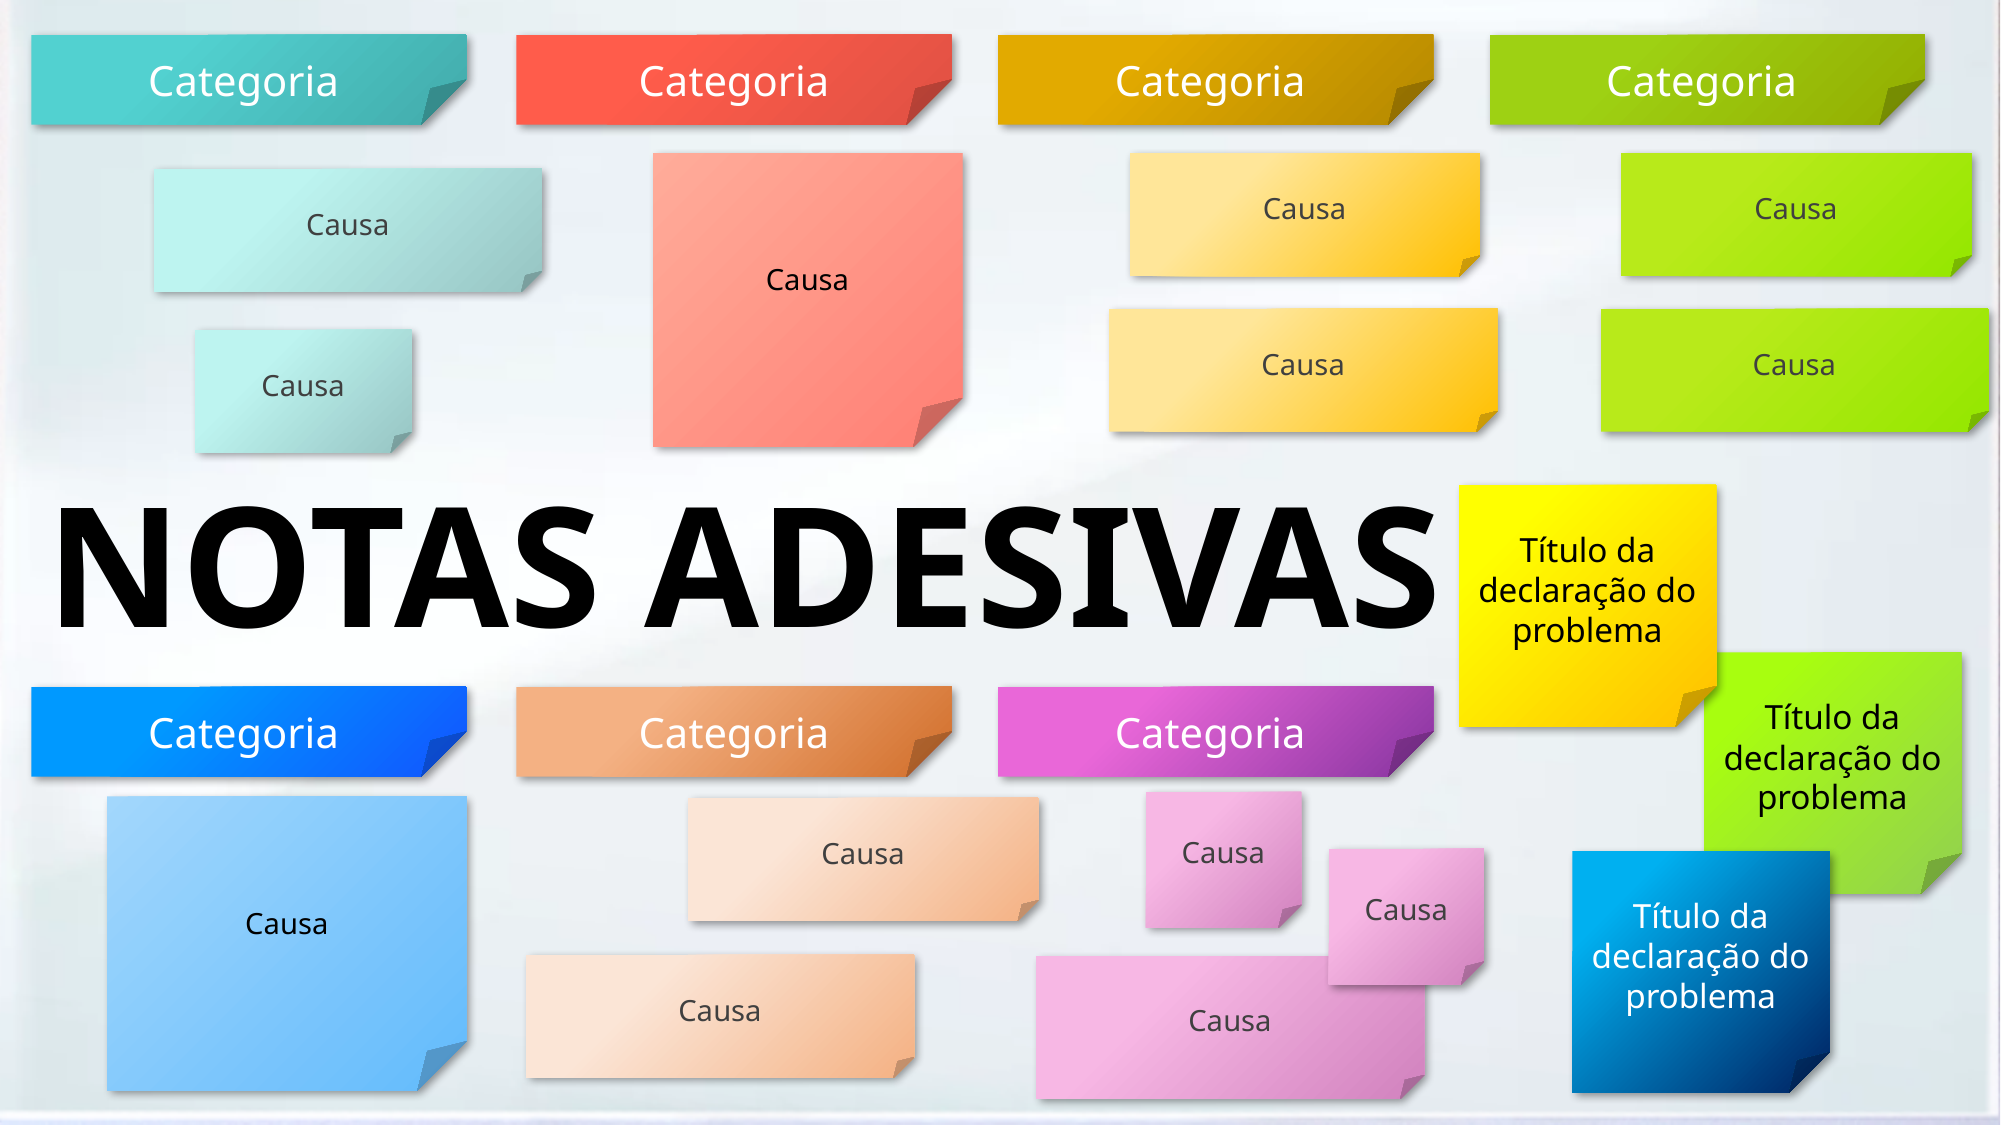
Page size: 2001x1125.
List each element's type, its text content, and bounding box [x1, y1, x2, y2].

text_box Causa [1108, 307, 1501, 433]
text_box Causa [1144, 790, 1305, 929]
text_box Categoria [30, 685, 470, 778]
text_box Causa [687, 796, 1042, 922]
text_box Título da declaração do problema [1457, 483, 1720, 728]
text_box Causa [525, 953, 918, 1079]
picture [0, 0, 2001, 1125]
text_box NOTAS ADESIVAS [31, 476, 1460, 672]
text_box Categoria [515, 33, 955, 126]
text_box Categoria [515, 685, 955, 778]
text_box Título da declaração do problema [1571, 850, 1833, 1094]
text_box Causa [1599, 307, 1992, 433]
text_box Causa [1128, 151, 1484, 278]
text_box Categoria [1488, 33, 1928, 126]
text_box Categoria [997, 33, 1437, 126]
text_box Categoria [30, 33, 470, 126]
text_box Causa [1327, 847, 1488, 986]
text_box Causa [152, 167, 546, 293]
text_box Causa [194, 328, 415, 454]
text_box Causa [651, 151, 966, 449]
text_box Causa [1035, 955, 1428, 1100]
text_box Causa [1619, 151, 1975, 278]
text_box Categoria [997, 685, 1437, 778]
text_box Título da declaração do problema [1703, 651, 1965, 895]
text_box Causa [106, 795, 470, 1092]
